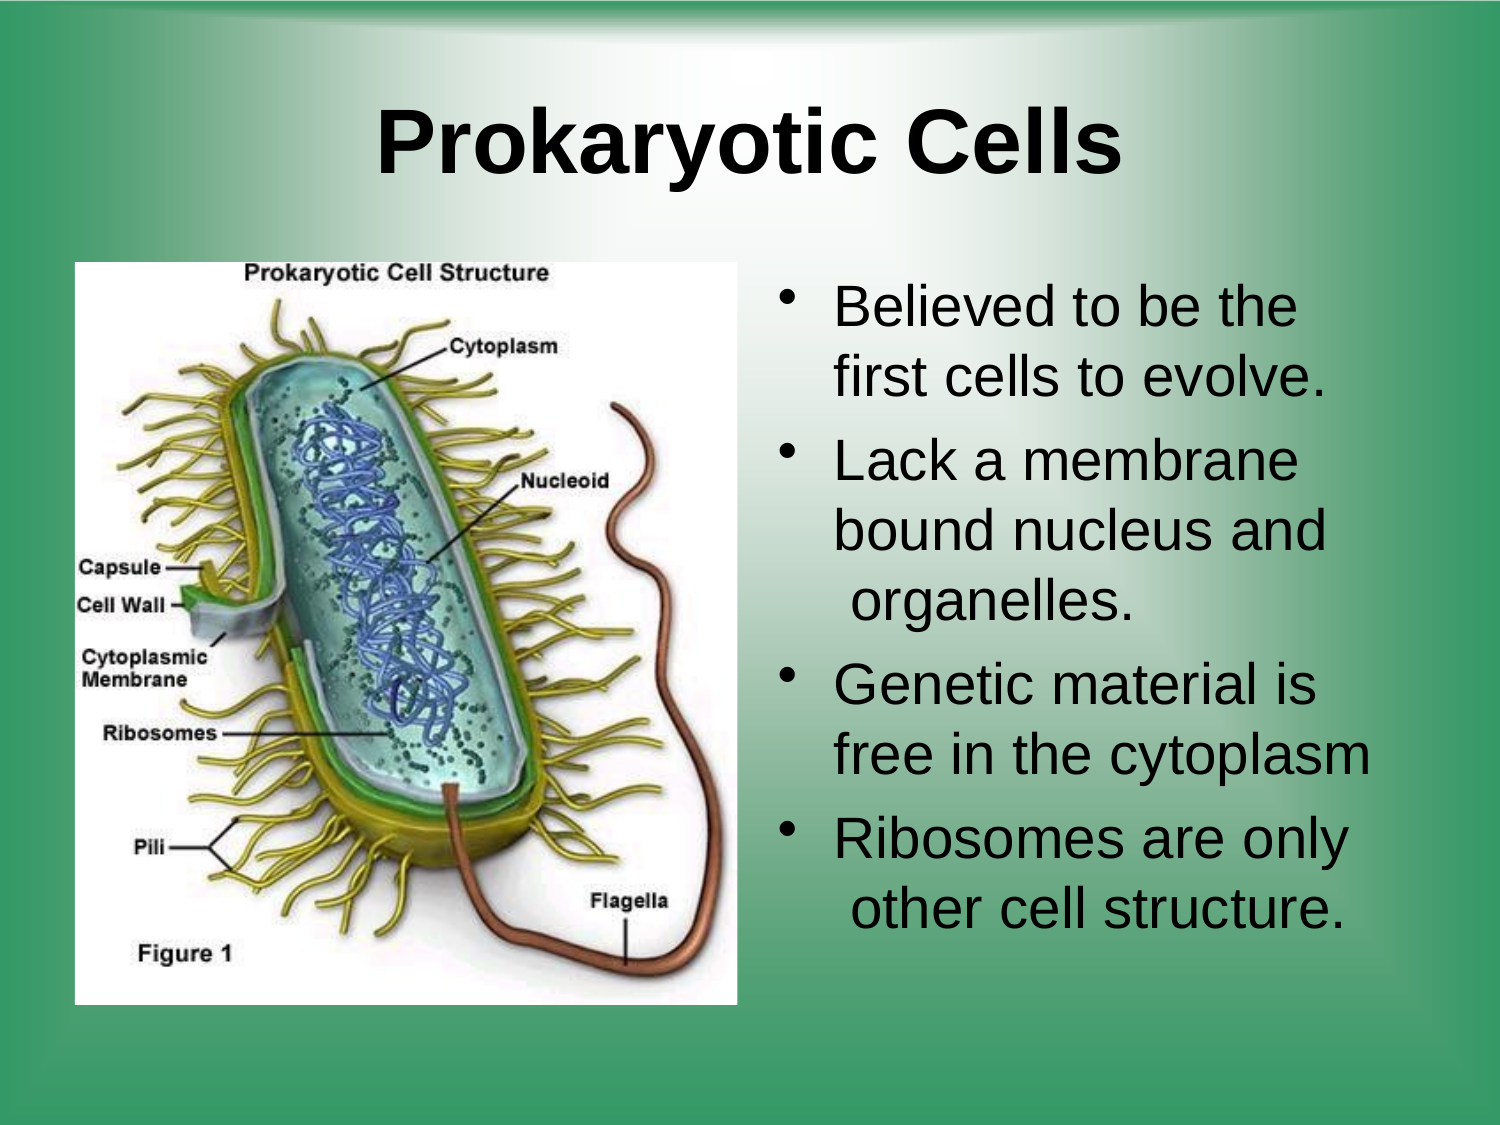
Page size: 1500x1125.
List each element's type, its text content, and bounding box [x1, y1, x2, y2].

text_box [74, 262, 738, 1005]
title Prokaryotic Cells [373, 79, 1128, 270]
text_box [0, 0, 1500, 1125]
text_box Believed to be the first cells to evolve. Lack a membrane bound nucleus and organelles. Genetic material is free in the cytoplasm Ribosomes are only other cell structure. [775, 266, 1376, 941]
